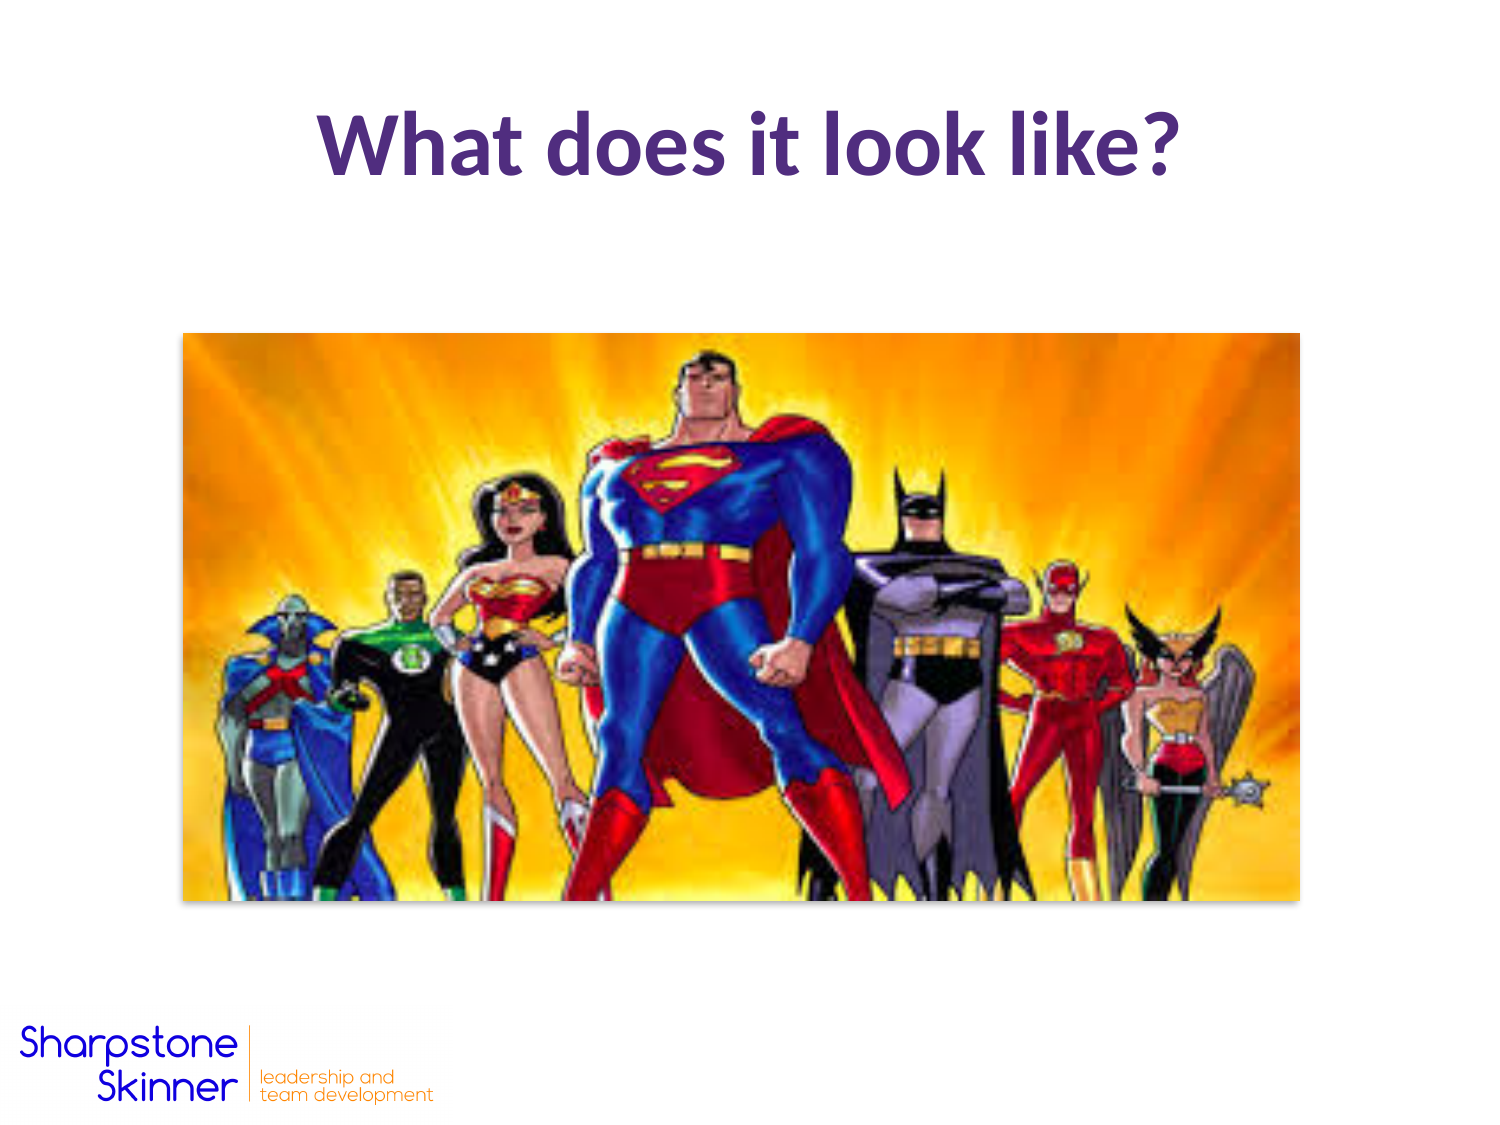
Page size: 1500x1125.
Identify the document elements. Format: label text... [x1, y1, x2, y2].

picture [182, 333, 1300, 901]
title What does it look like? [75, 45, 1425, 233]
picture [0, 1005, 453, 1125]
